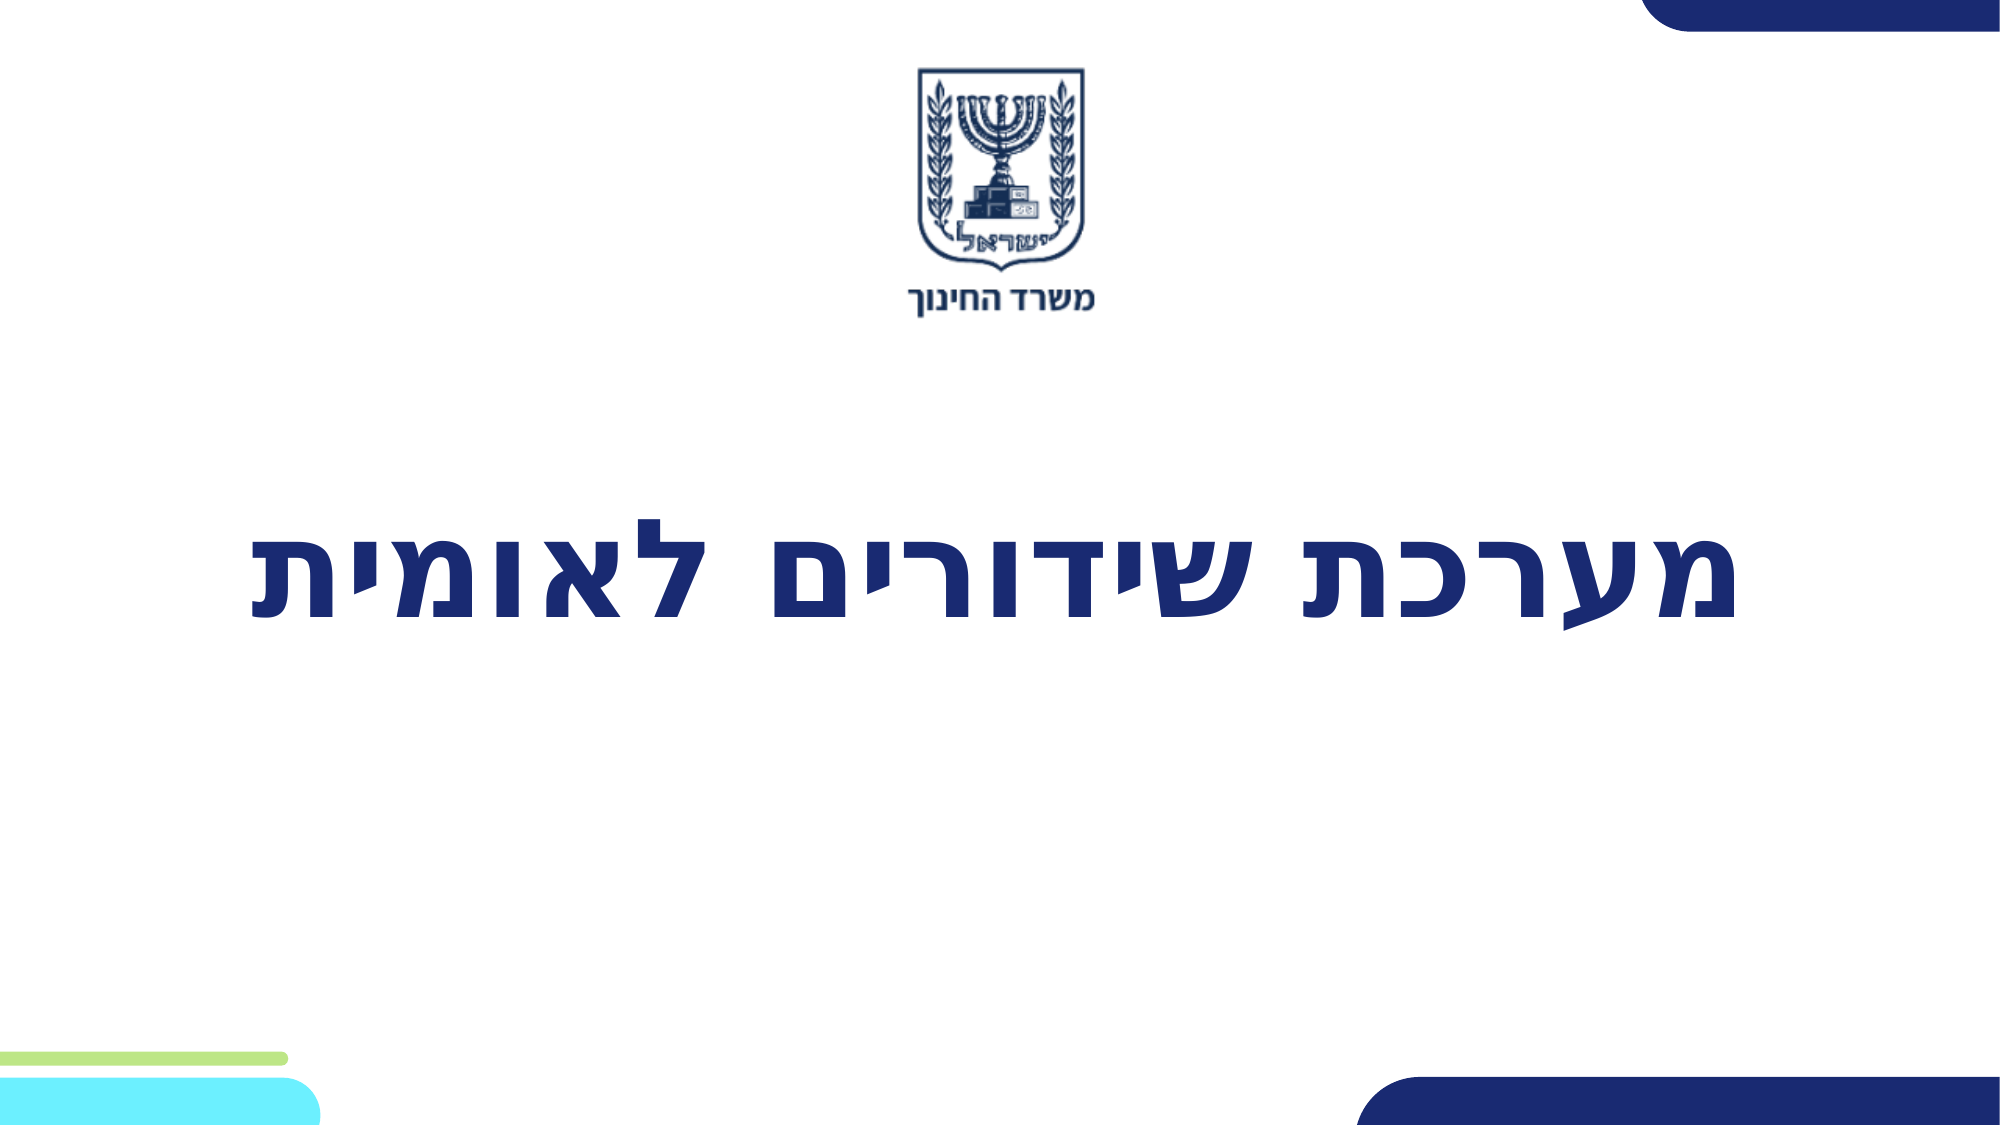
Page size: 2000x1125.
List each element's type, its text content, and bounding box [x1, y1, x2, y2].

title מערכת שידורים לאומית [150, 441, 1850, 683]
picture [893, 60, 1107, 323]
